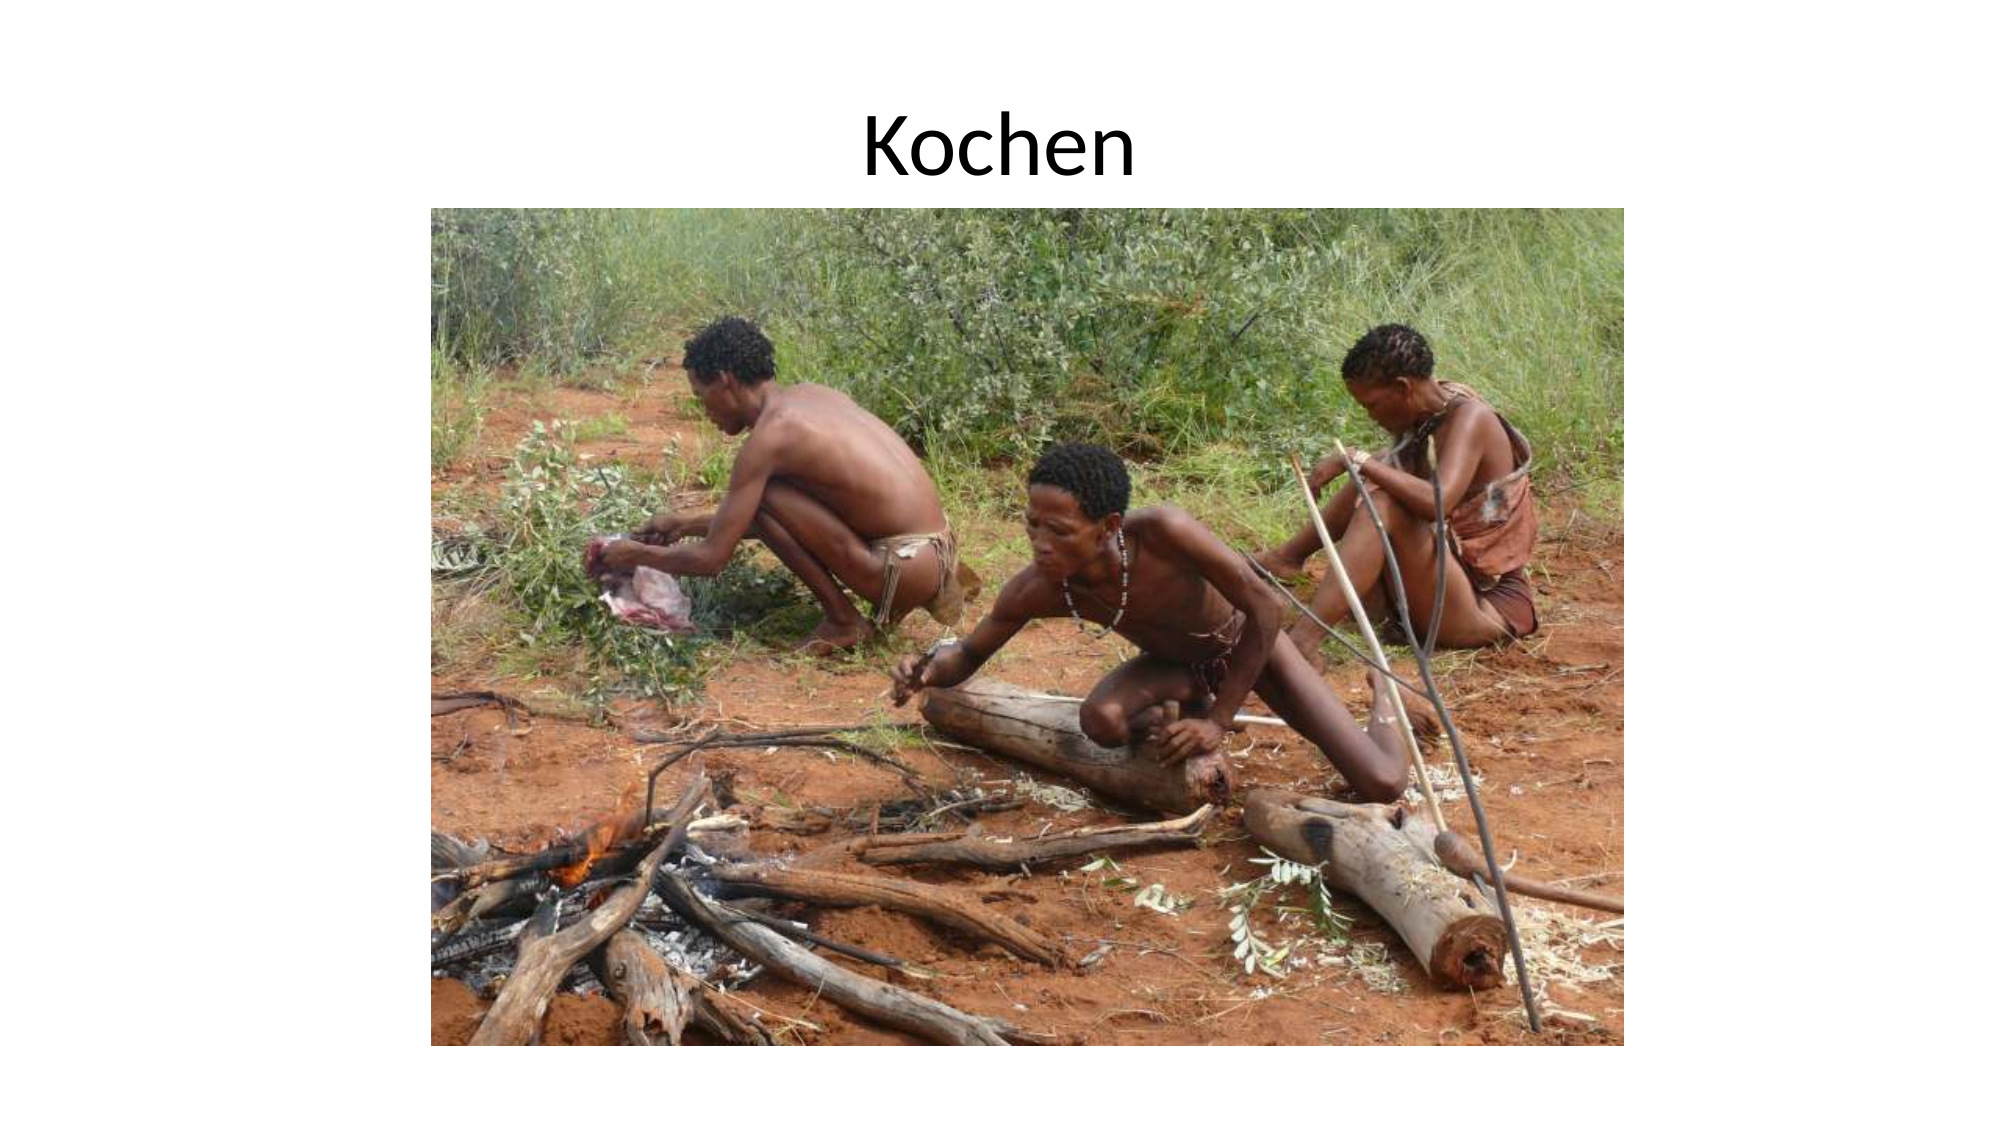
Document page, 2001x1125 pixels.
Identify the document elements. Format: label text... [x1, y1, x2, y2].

title Kochen [99, 45, 1900, 233]
picture [430, 207, 1624, 1046]
